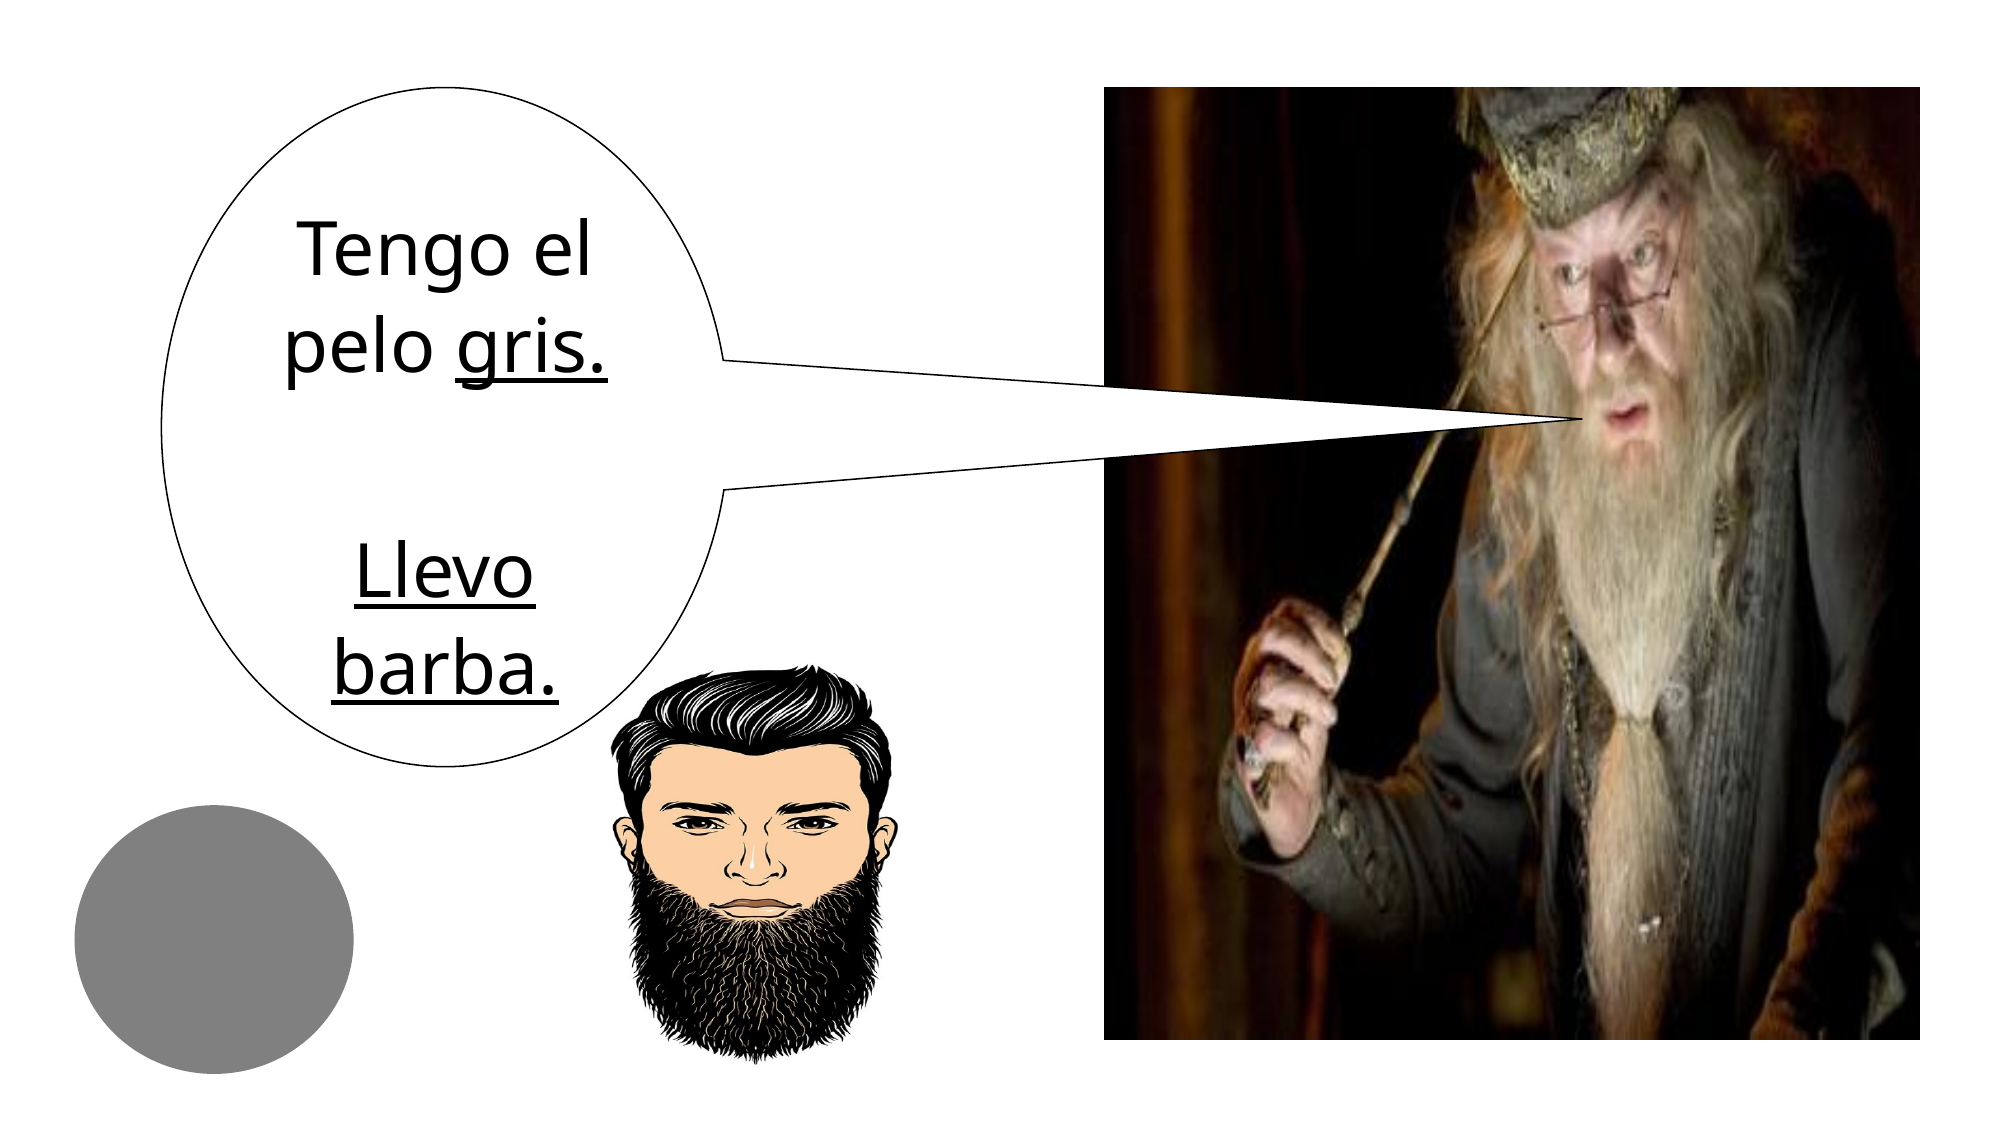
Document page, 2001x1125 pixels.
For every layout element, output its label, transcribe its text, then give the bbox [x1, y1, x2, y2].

text_box Tengo el pelo gris. Llevo barba. [161, 87, 1104, 767]
picture [1104, 87, 1920, 1040]
text_box [74, 805, 354, 1074]
picture [543, 662, 965, 1073]
